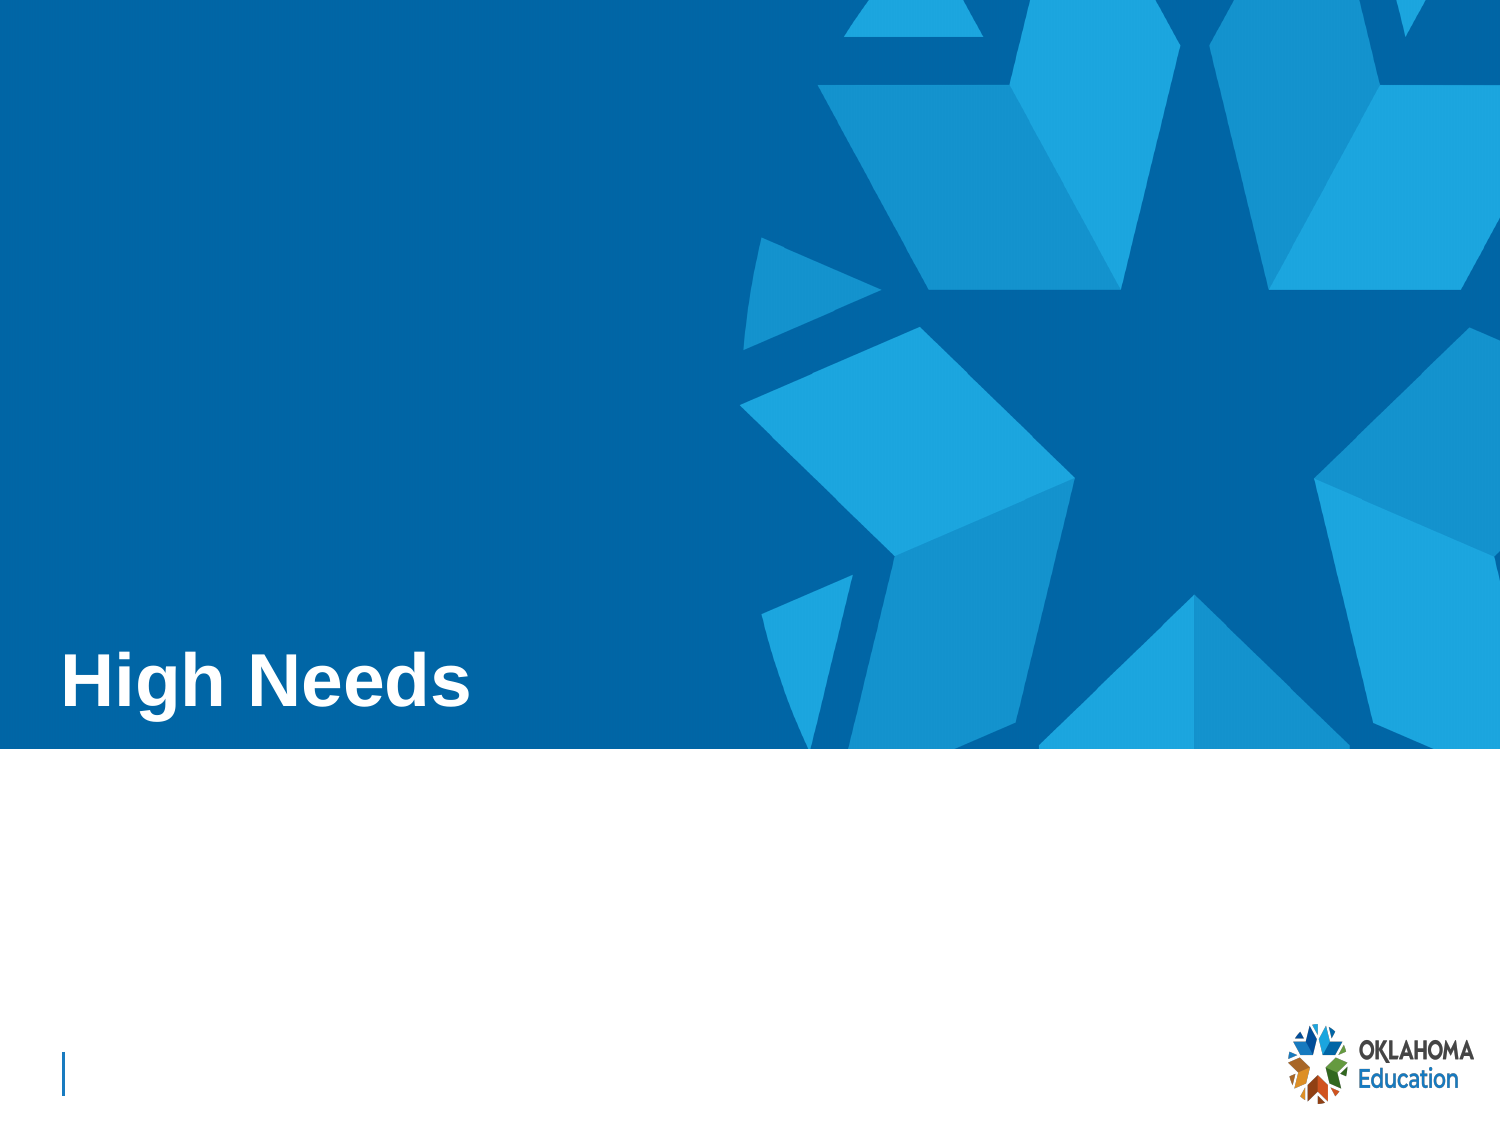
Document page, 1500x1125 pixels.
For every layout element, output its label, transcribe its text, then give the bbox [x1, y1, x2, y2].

picture [1288, 1024, 1474, 1104]
picture [0, 0, 1500, 749]
title High Needs [45, 280, 720, 730]
